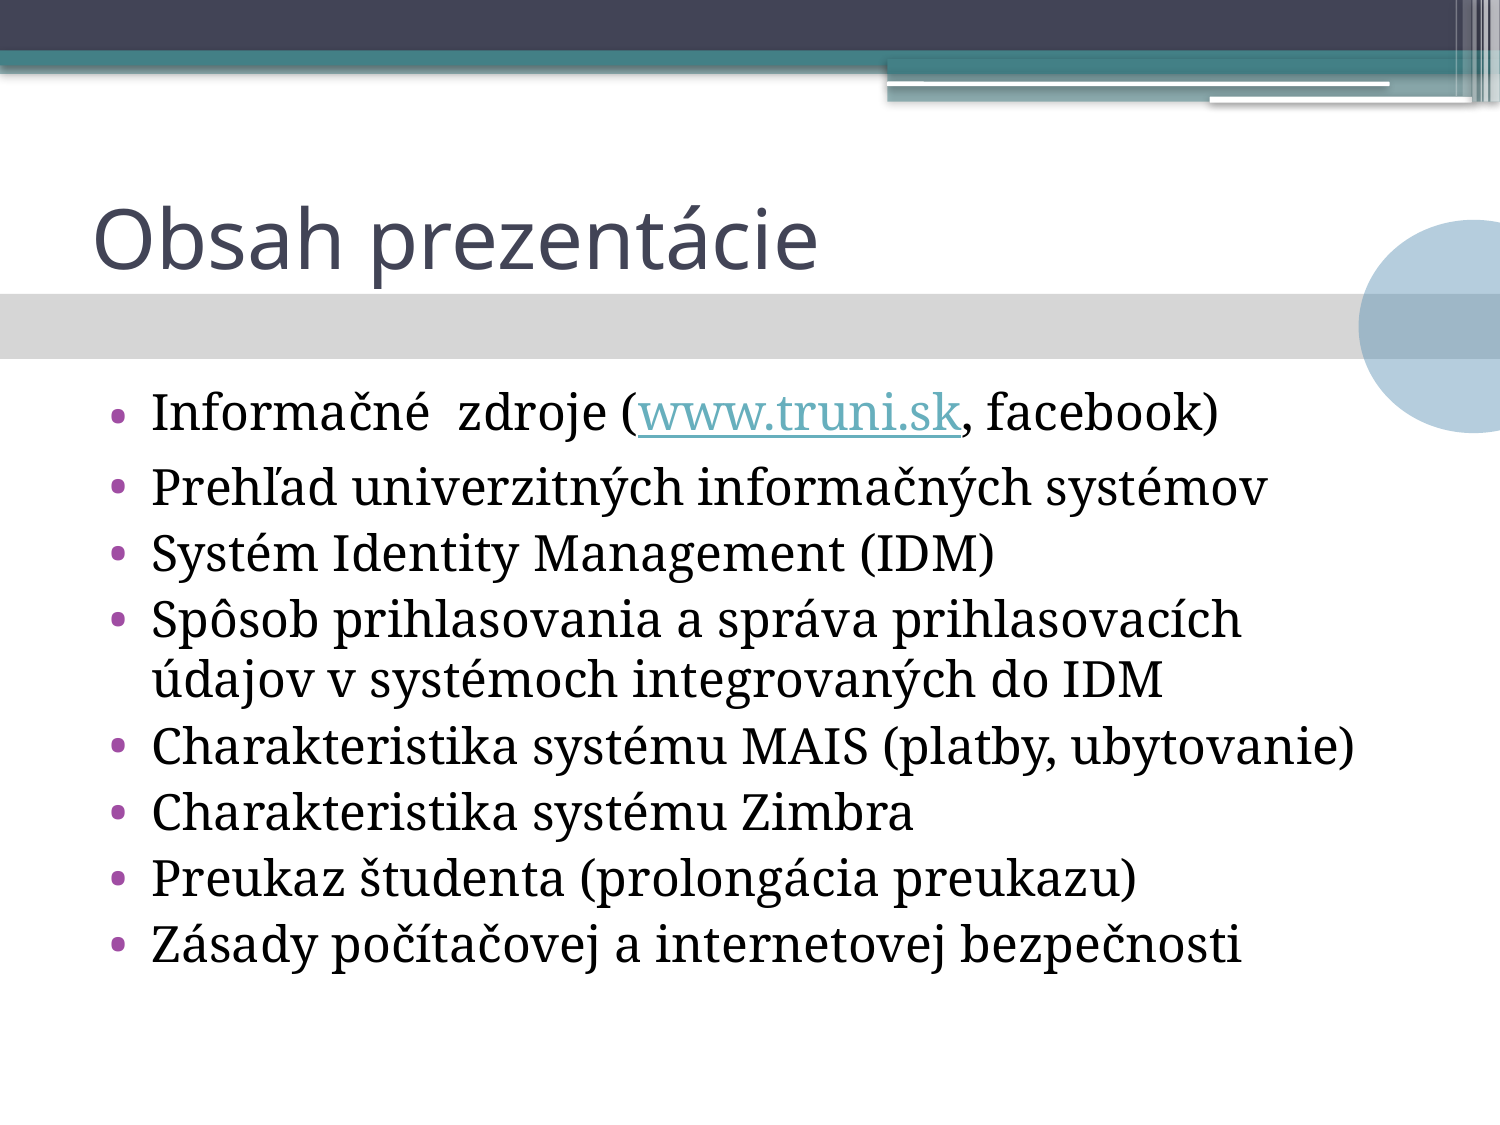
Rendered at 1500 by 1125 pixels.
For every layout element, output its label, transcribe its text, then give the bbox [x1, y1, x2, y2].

text_box [1356, 218, 1500, 435]
list Informačné zdroje (www.truni.sk, facebook) Prehľad univerzitných informačných systémov Systém Identity Management (IDM) Spôsob prihlasovania a správa prihlasovacích údajov v systémoch integrovaných do IDM Charakteristika systému MAIS (platby, ubytovanie) Charakteristika systému Zimbra Preukaz študenta (prolongácia preukazu) Zásady počítačovej a internetovej bezpečnosti [76, 373, 1427, 1036]
text_box [0, 292, 1362, 360]
title Obsah prezentácie [76, 149, 1427, 292]
